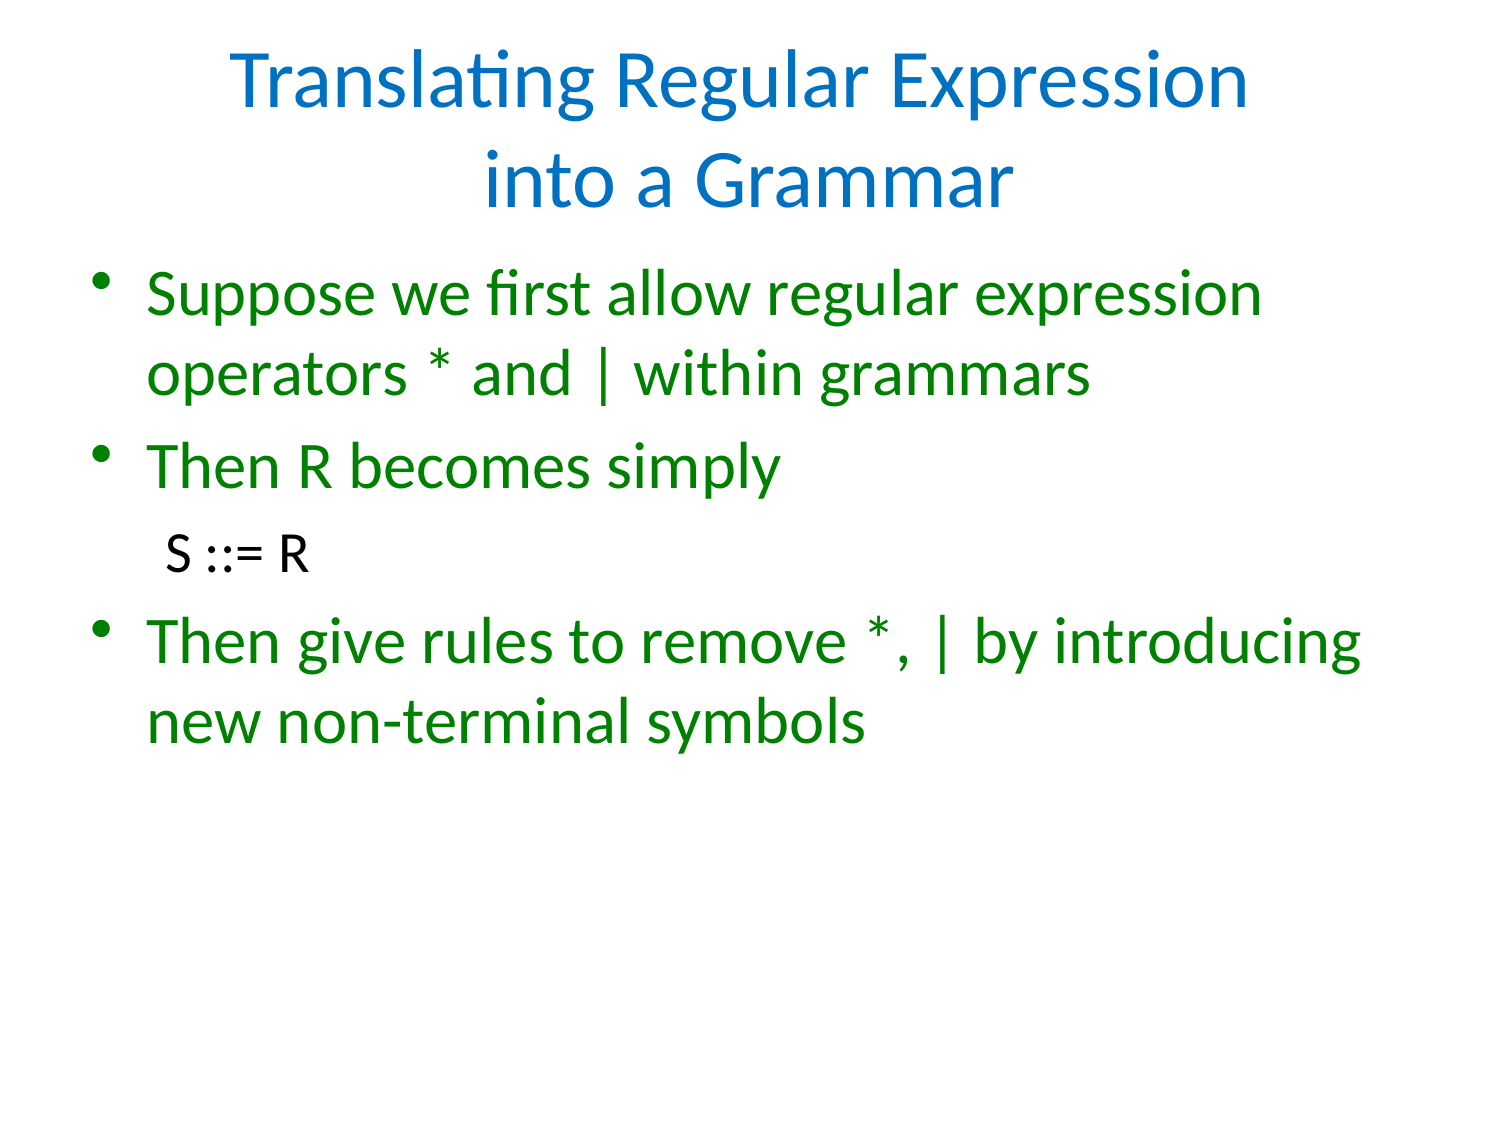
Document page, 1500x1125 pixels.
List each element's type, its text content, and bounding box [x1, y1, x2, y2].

title Translating Regular Expression into a Grammar [74, 30, 1426, 219]
list Suppose we first allow regular expression operators * and | within grammars Then R becomes simply S ::= R Then give rules to remove *, | by introducing new non-terminal symbols [74, 241, 1426, 1006]
